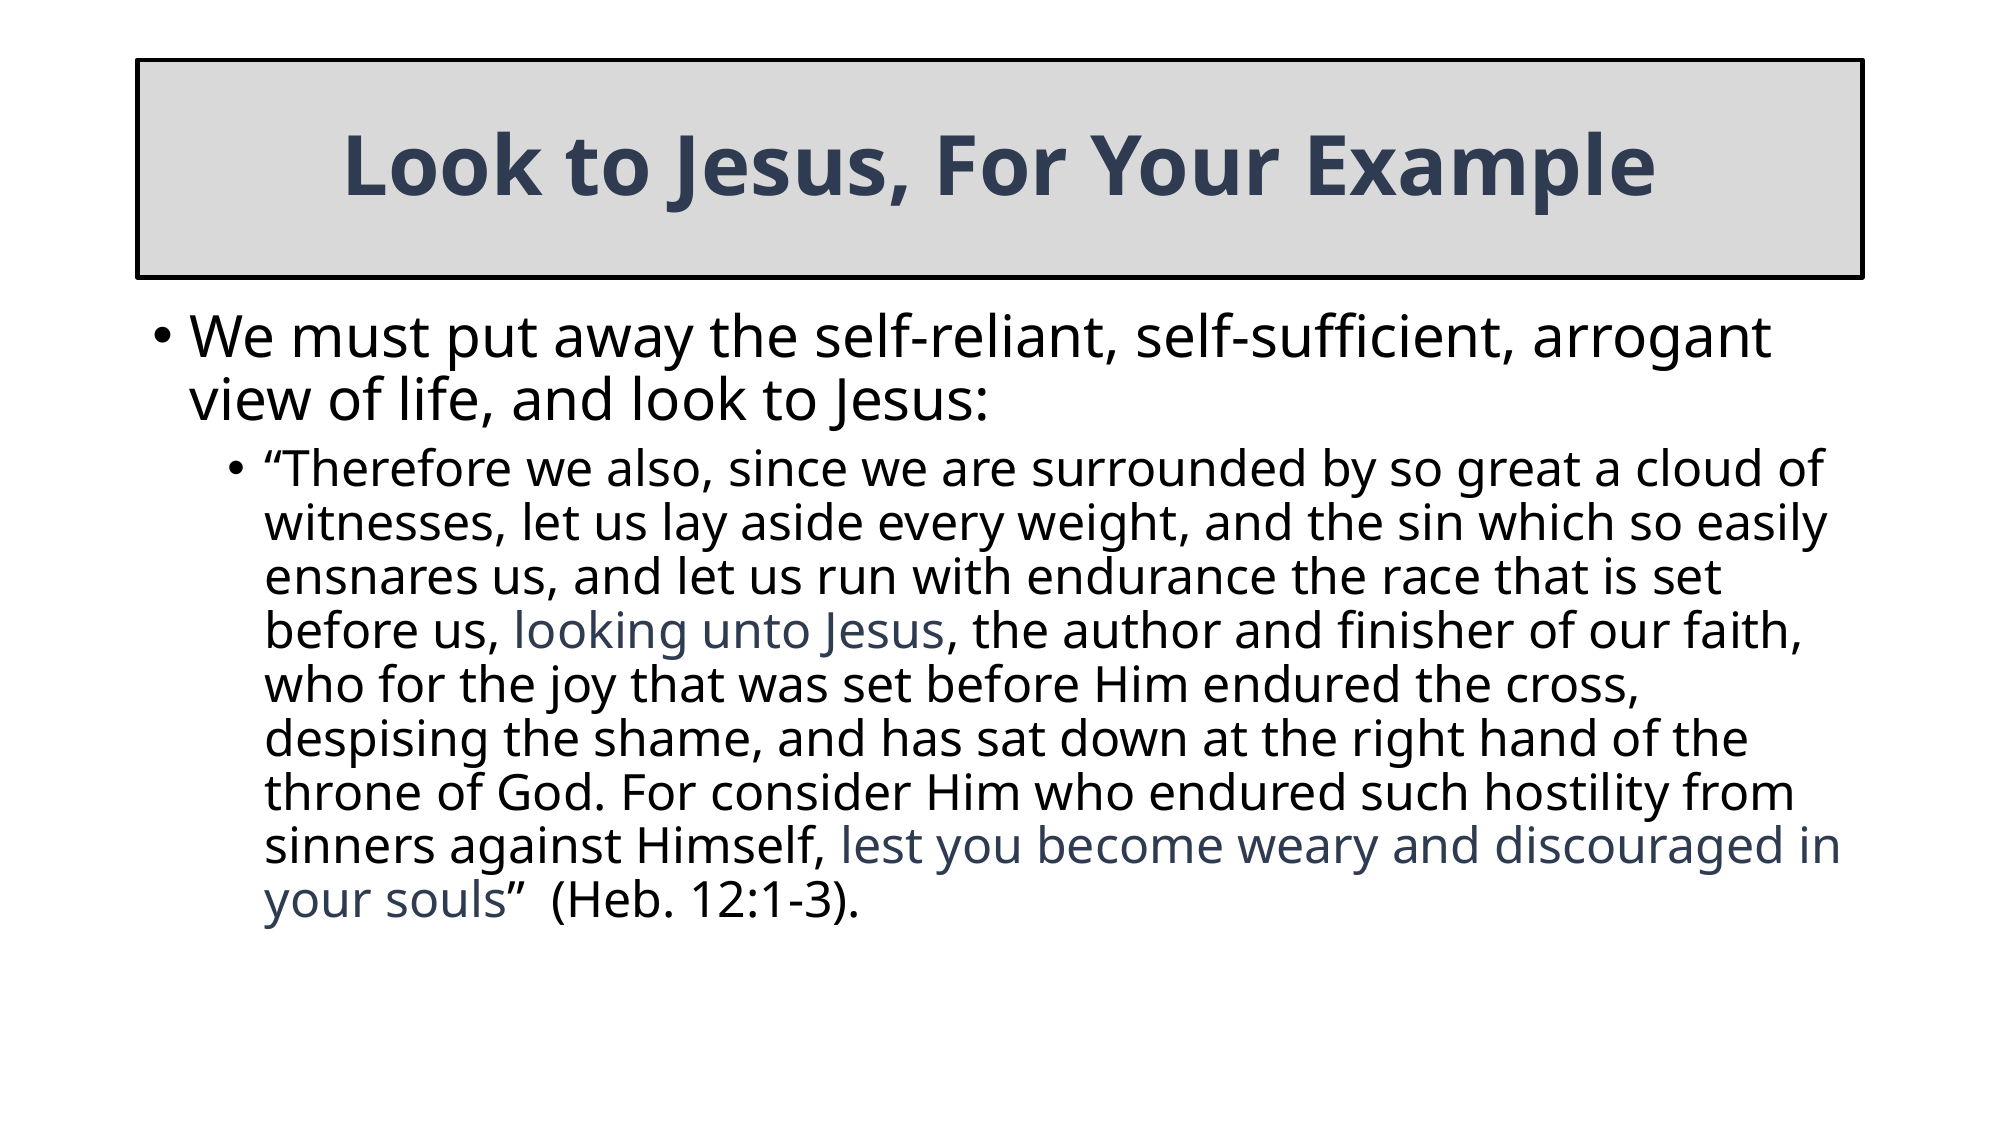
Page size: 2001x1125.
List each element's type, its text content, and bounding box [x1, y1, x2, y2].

title Look to Jesus, For Your Example [135, 58, 1865, 280]
list We must put away the self-reliant, self-sufficient, arrogant view of life, and look to Jesus: “Therefore we also, since we are surrounded by so great a cloud of witnesses, let us lay aside every weight, and the sin which so easily ensnares us, and let us run with endurance the race that is set before us, looking unto Jesus, the author and finisher of our faith, who for the joy that was set before Him endured the cross, despising the shame, and has sat down at the right hand of the throne of God. For consider Him who endured such hostility from sinners against Himself, lest you become weary and discouraged in your souls” (Heb. 12:1-3). [137, 299, 1863, 1014]
